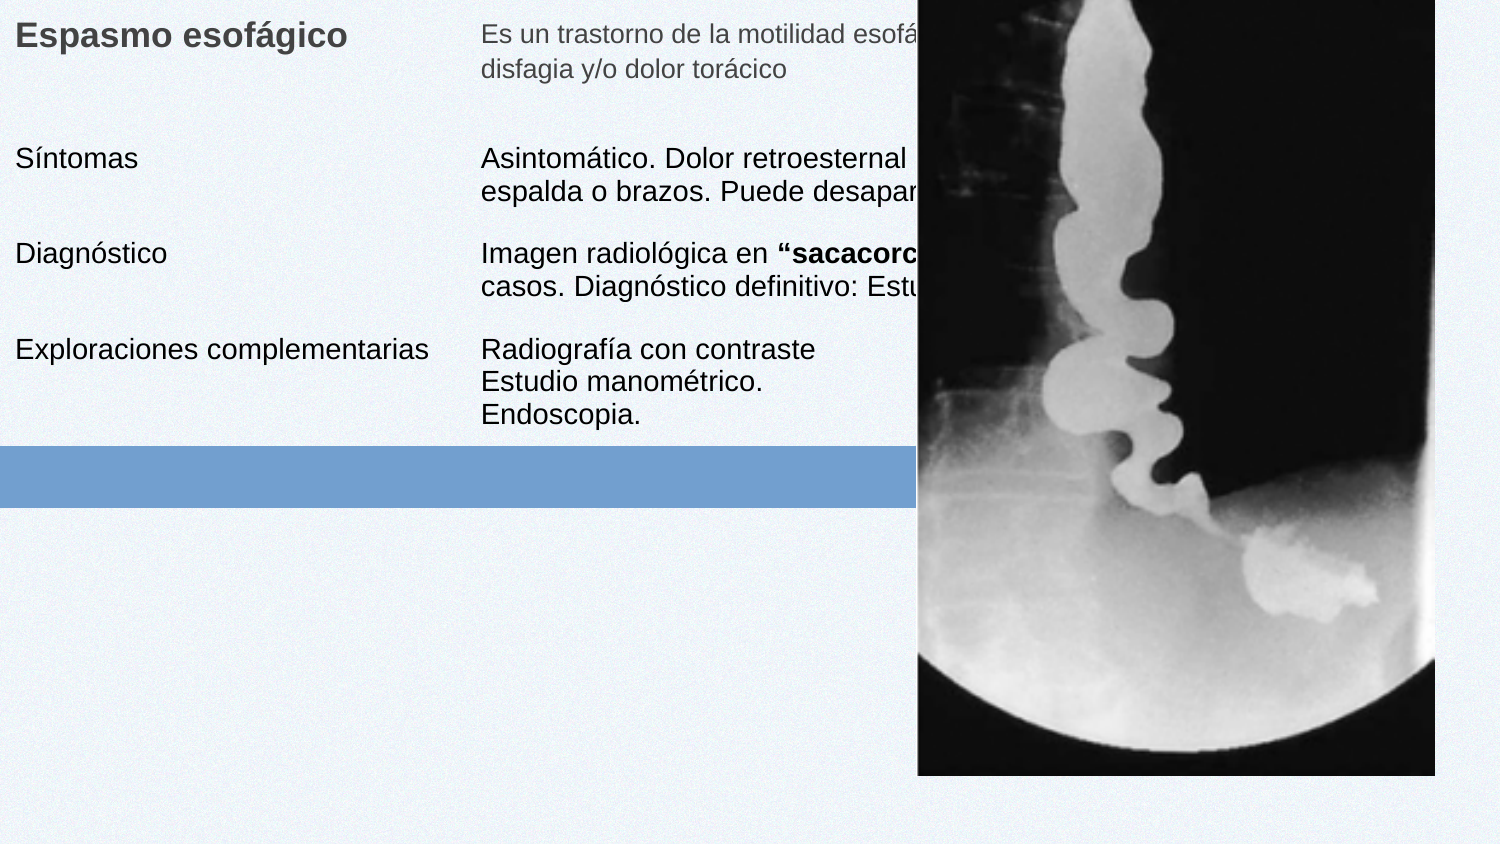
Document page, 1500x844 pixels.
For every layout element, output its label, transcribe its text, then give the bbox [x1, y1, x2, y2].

table_cell Síntomas [0, 127, 466, 222]
table_header Espasmo esofágico [0, 0, 466, 127]
table_cell Diagnóstico [0, 222, 466, 318]
table_cell Exploraciones complementarias [0, 318, 466, 446]
table_header Es un trastorno de la motilidad esofágica que cursa clínicamente con disfagia y/o dolor torácico [466, 0, 911, 127]
table_cell Asintomático. Dolor retroesternal (opresivo); a veces se irradia a la espalda o brazos. Puede desaparecer con nitroglicerina. Disfagia. [466, 127, 911, 222]
table_cell Imagen radiológica en “sacacorchos o tirabuzón” minoría de casos. Diagnóstico definitivo: Estudio manométrico. [466, 222, 911, 318]
picture [0, 0, 1500, 844]
table_cell Radiografía con contraste Estudio manométrico. Endoscopia. [466, 318, 911, 446]
